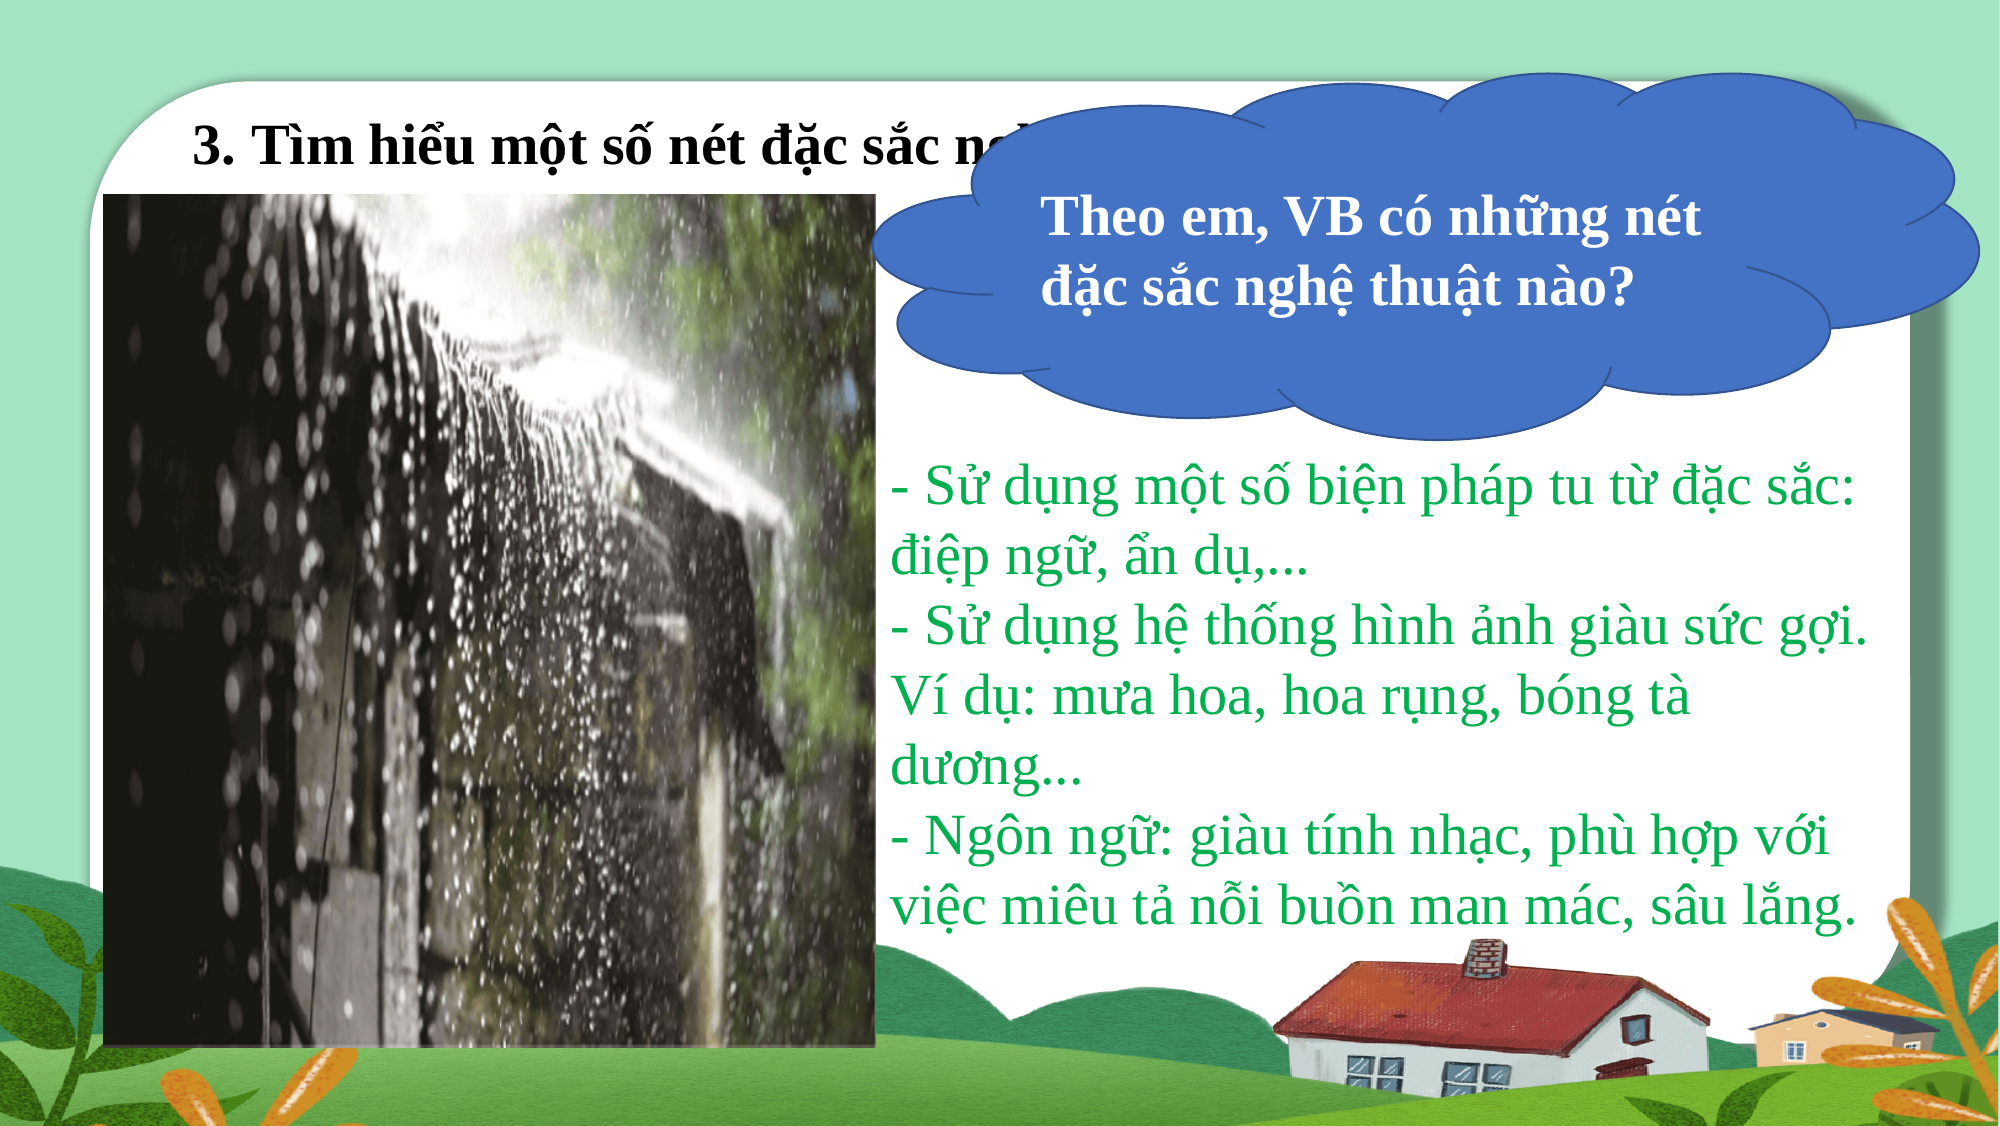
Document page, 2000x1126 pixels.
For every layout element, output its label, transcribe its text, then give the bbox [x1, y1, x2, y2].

text_box - Sử dụng một số biện pháp tu từ đặc sắc: điệp ngữ, ẩn dụ,... - Sử dụng hệ thống hình ảnh giàu sức gợi. Ví dụ: mưa hoa, hoa rụng, bóng tà dương... - Ngôn ngữ: giàu tính nhạc, phù hợp với việc miêu tả nỗi buồn man mác, sâu lắng. [876, 438, 1913, 944]
text_box Theo em, VB có những nét đặc sắc nghệ thuật nào? [876, 72, 1981, 438]
picture [0, 194, 1998, 1126]
text_box 3. Tìm hiểu một số nét đặc sắc nghệ thuật của tác phẩm [177, 99, 1257, 229]
